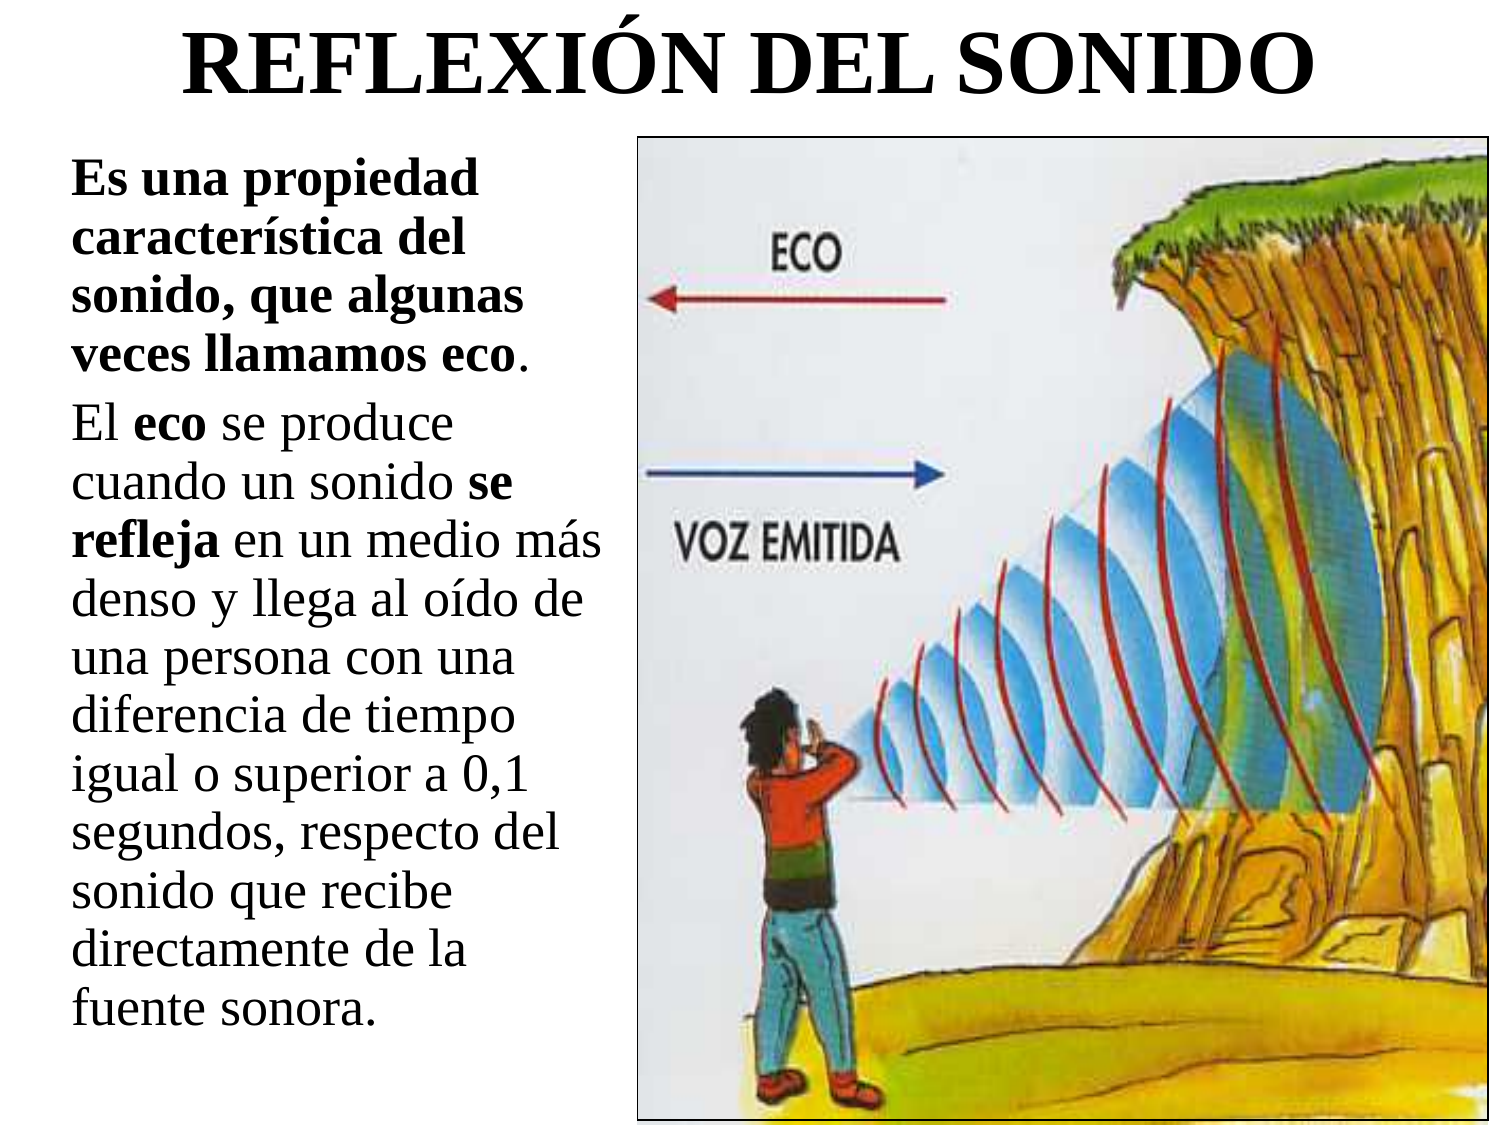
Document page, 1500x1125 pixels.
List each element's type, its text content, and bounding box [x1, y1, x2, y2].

list Es una propiedad característica del sonido, que algunas veces llamamos eco. El eco se produce cuando un sonido se refleja en un medio más denso y llega al oído de una persona con una diferencia de tiempo igual o superior a 0,1 segundos, respecto del sonido que recibe directamente de la fuente sonora. [0, 137, 621, 1012]
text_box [637, 136, 1489, 1125]
title REFLEXIÓN DEL SONIDO [0, 0, 1500, 114]
